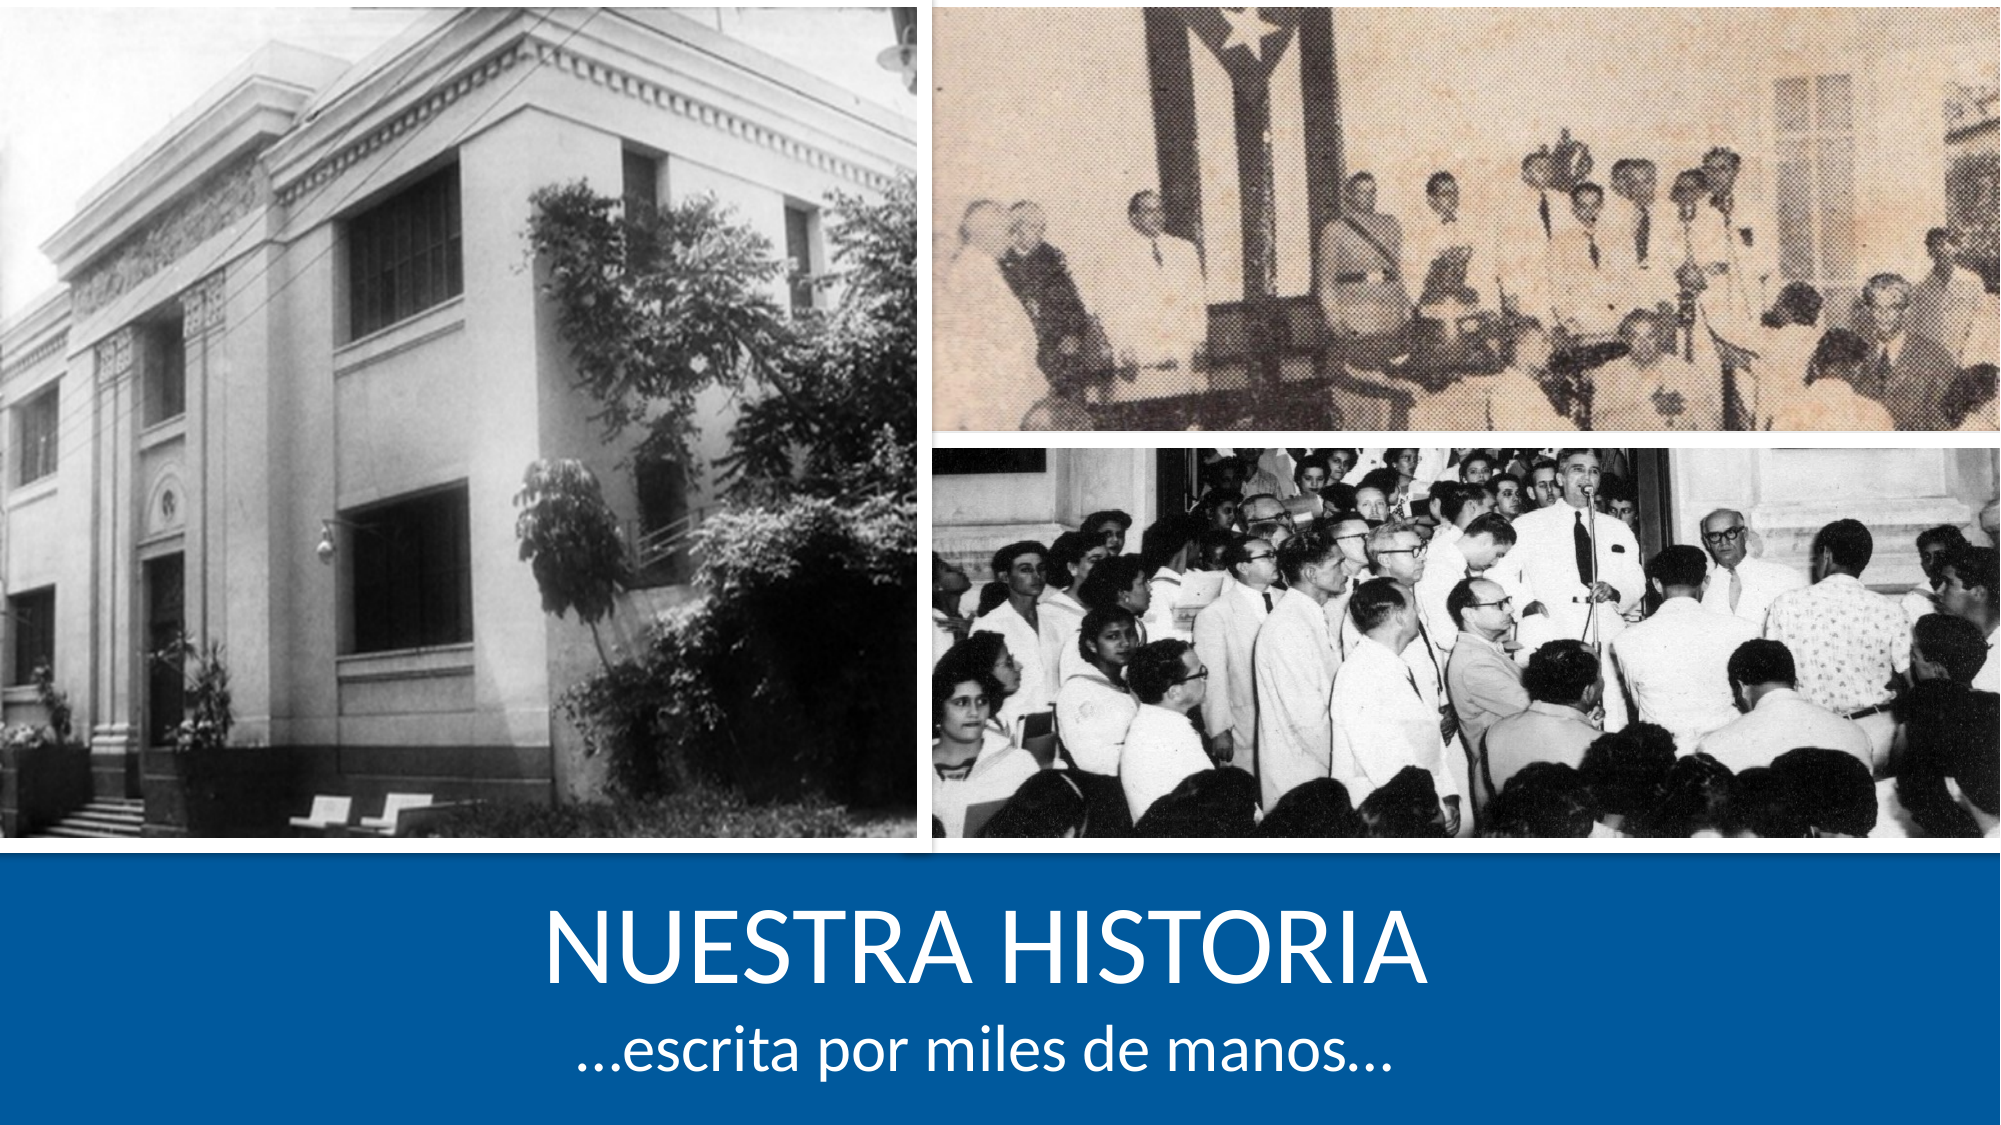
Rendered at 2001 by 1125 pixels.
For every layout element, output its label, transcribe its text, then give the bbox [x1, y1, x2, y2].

picture [0, 7, 2000, 839]
text_box …escrita por miles de manos… [234, 997, 1736, 1092]
text_box NUESTRA HISTORIA [235, 863, 1736, 997]
